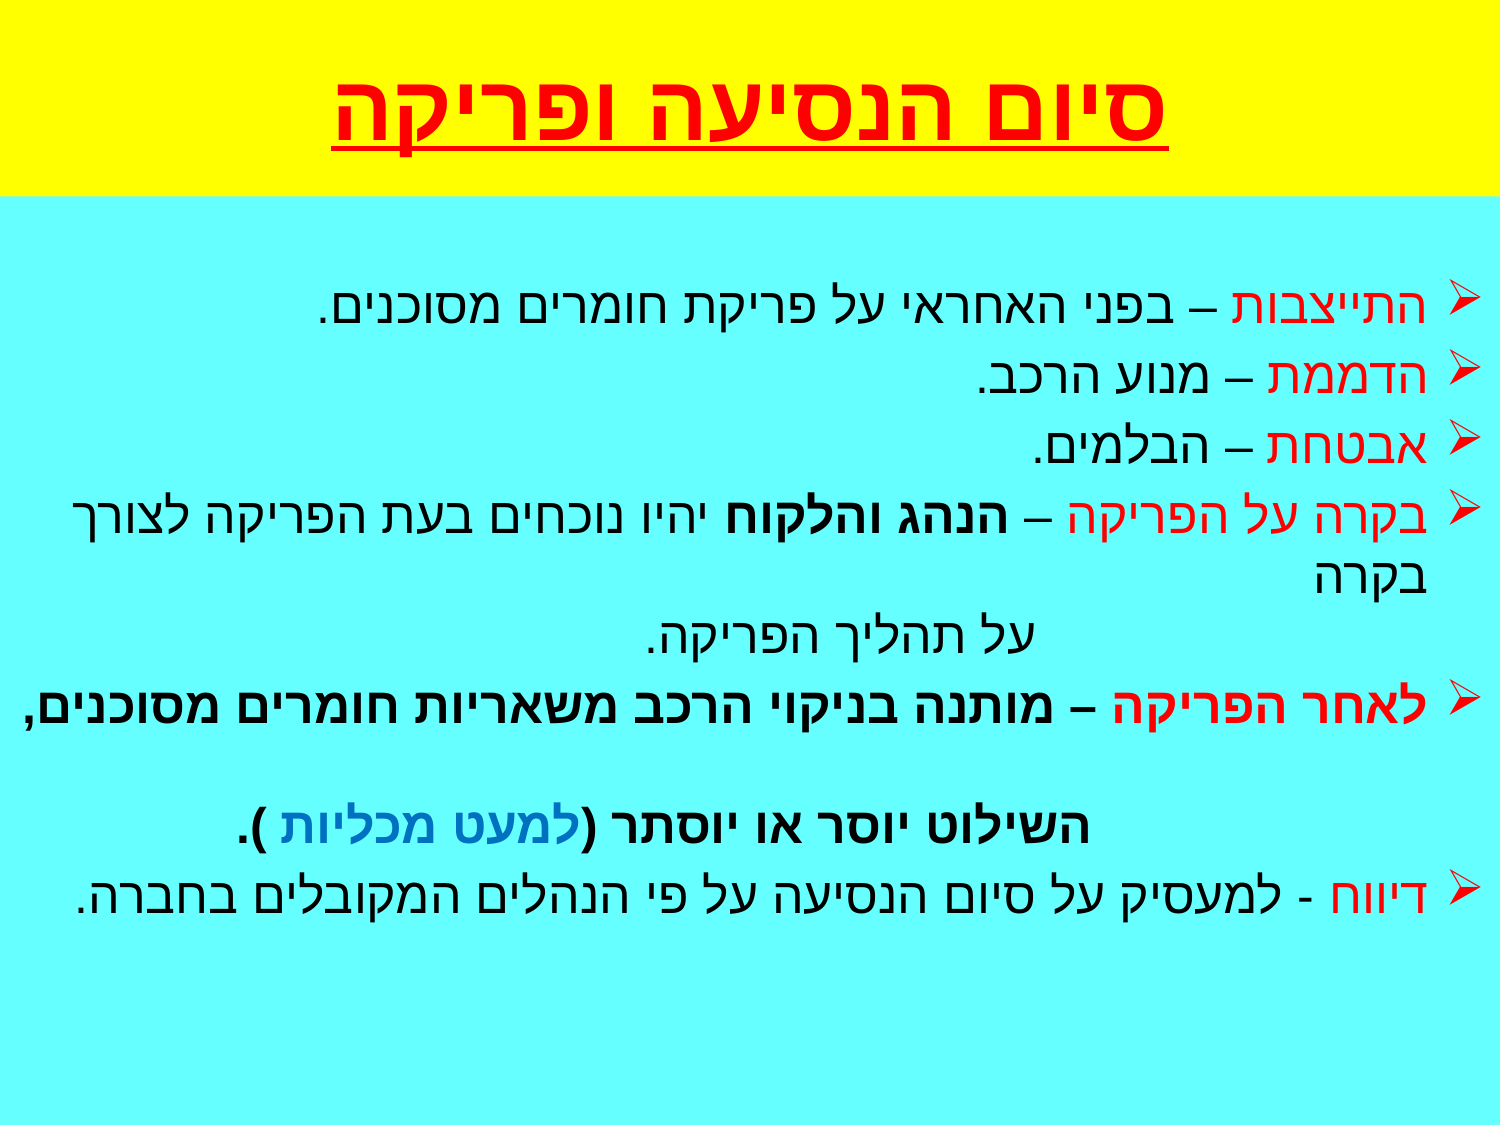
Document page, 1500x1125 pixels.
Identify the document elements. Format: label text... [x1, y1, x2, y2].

title סיום הנסיעה ופריקה [0, 0, 1500, 196]
list התייצבות – בפני האחראי על פריקת חומרים מסוכנים. הדממת – מנוע הרכב. אבטחת – הבלמים. בקרה על הפריקה – הנהג והלקוח יהיו נוכחים בעת הפריקה לצורך בקרה על תהליך הפריקה. לאחר הפריקה – מותנה בניקוי הרכב משאריות חומרים מסוכנים, השילוט יוסר או יוסתר (למעט מכליות ). דיווח - למעסיק על סיום הנסיעה על פי הנהלים המקובלים בחברה. [0, 196, 1500, 1125]
